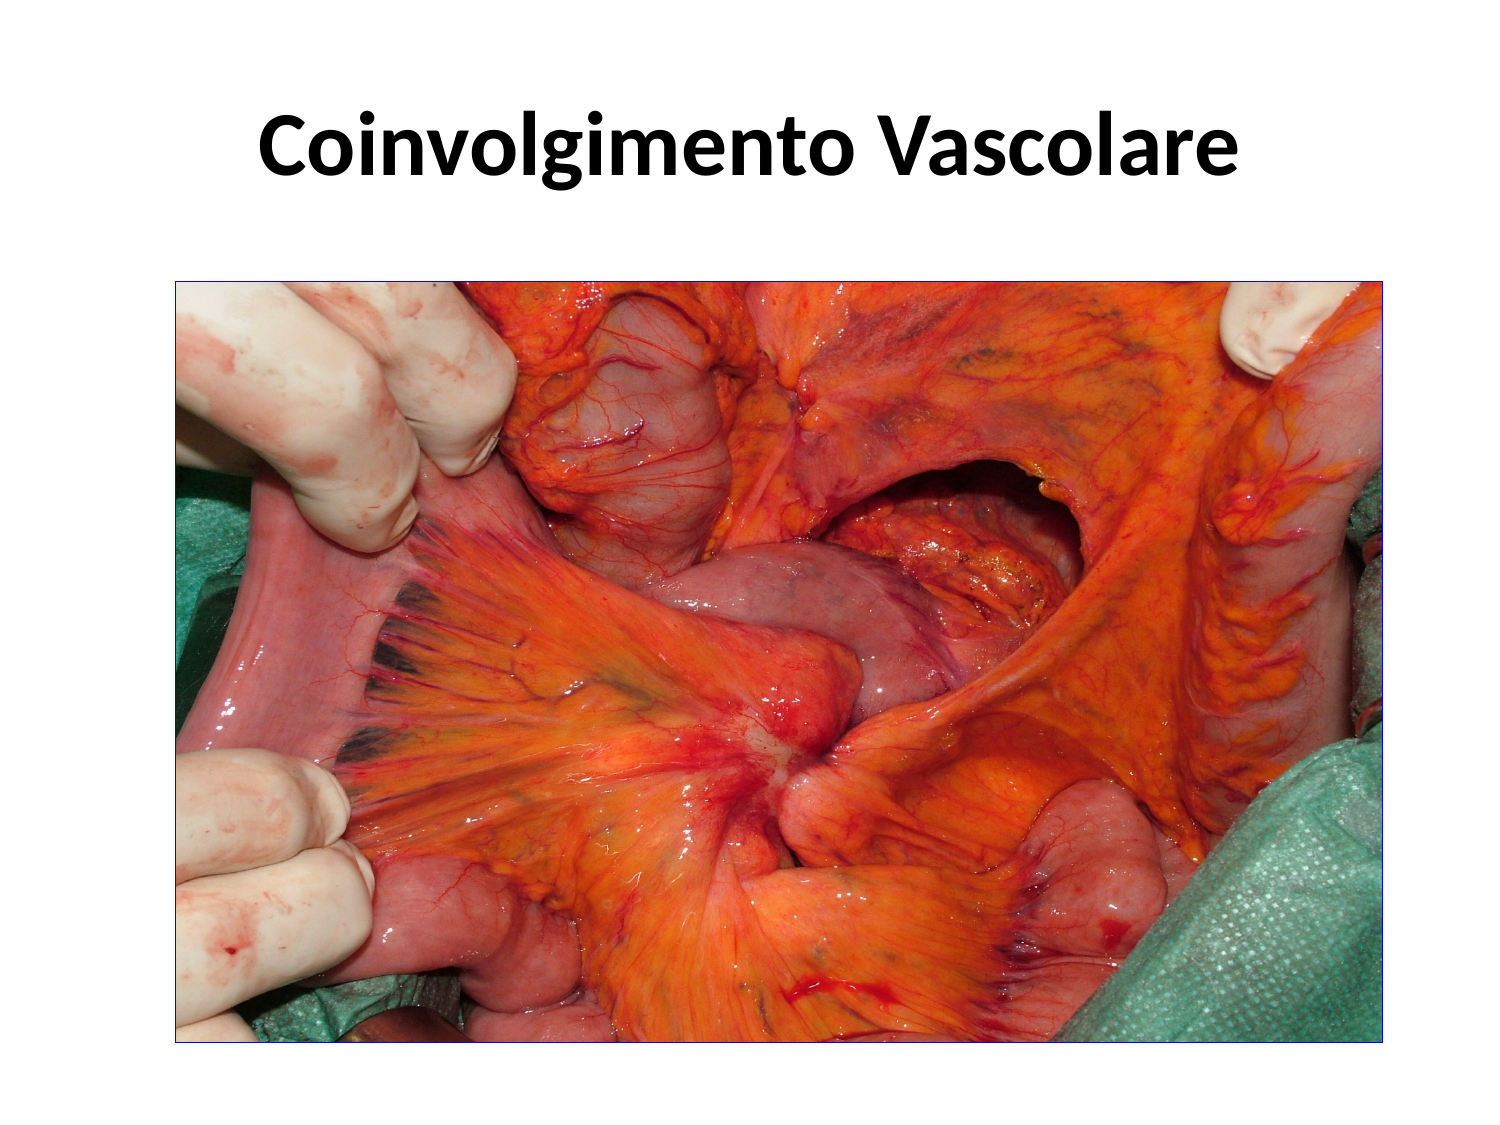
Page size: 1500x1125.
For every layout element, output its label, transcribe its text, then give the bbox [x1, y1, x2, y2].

picture [175, 280, 1383, 1044]
title Coinvolgimento Vascolare [75, 45, 1425, 233]
